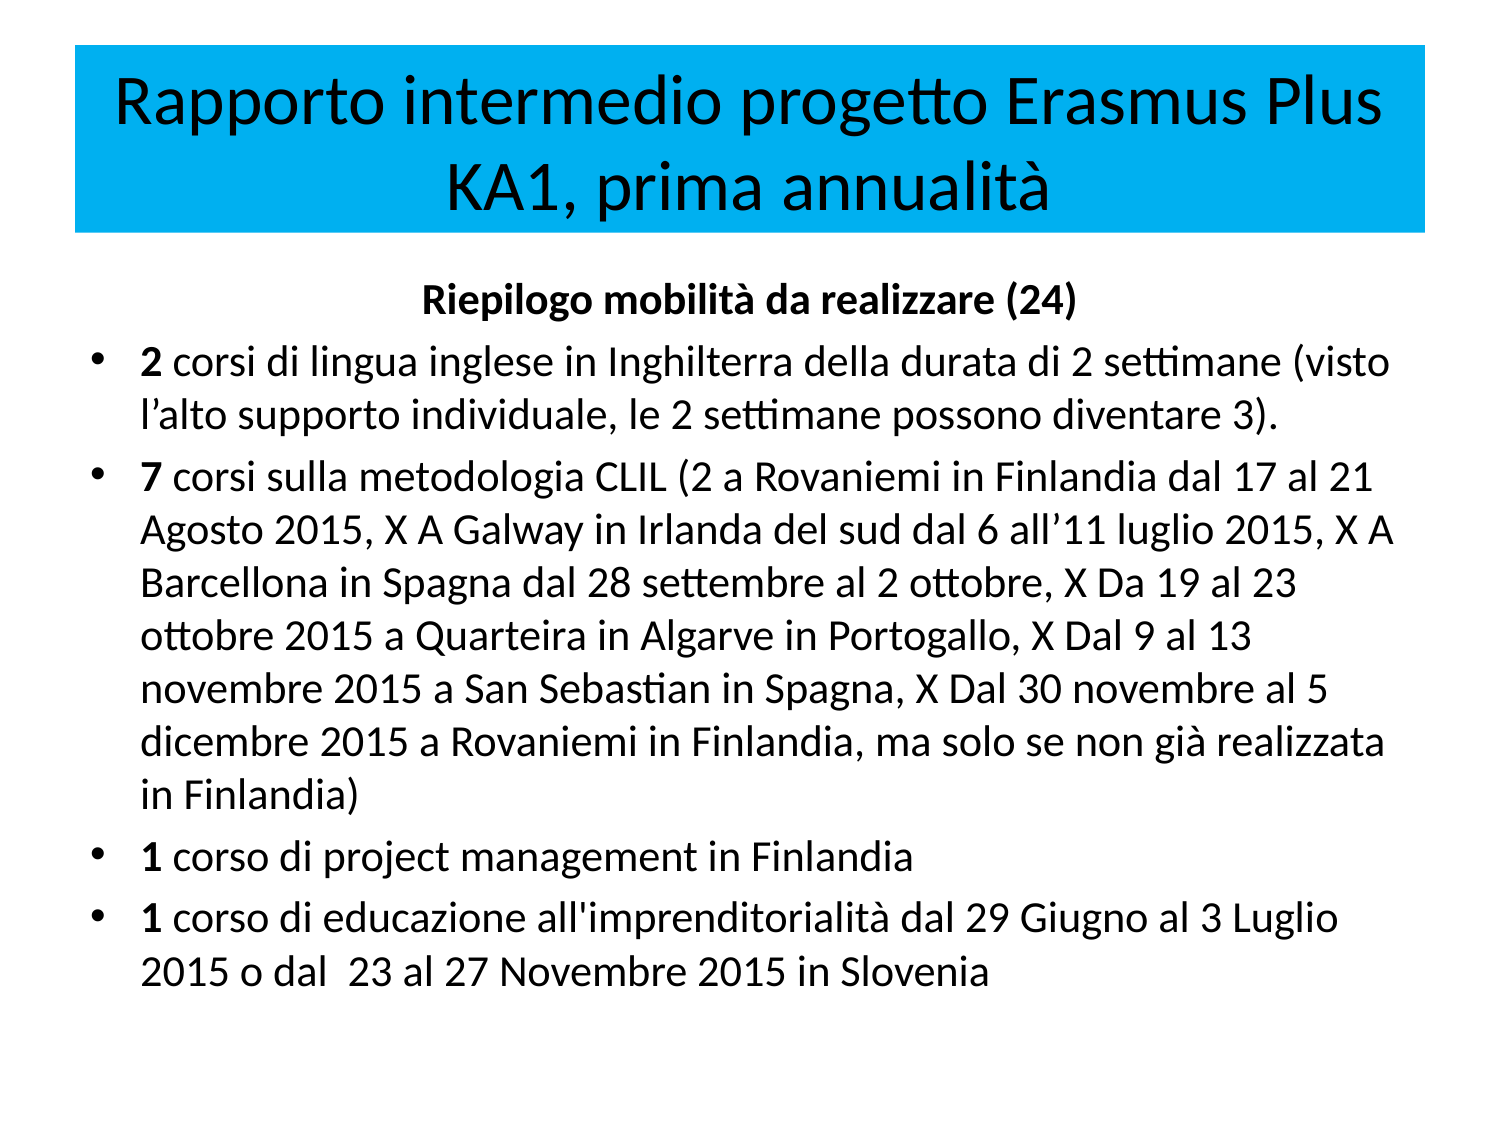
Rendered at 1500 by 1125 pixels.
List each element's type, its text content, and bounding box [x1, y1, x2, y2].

list Riepilogo mobilità da realizzare (24) 2 corsi di lingua inglese in Inghilterra della durata di 2 settimane (visto l’alto supporto individuale, le 2 settimane possono diventare 3). 7 corsi sulla metodologia CLIL (2 a Rovaniemi in Finlandia dal 17 al 21 Agosto 2015, X A Galway in Irlanda del sud dal 6 all’11 luglio 2015, X A Barcellona in Spagna dal 28 settembre al 2 ottobre, X Da 19 al 23 ottobre 2015 a Quarteira in Algarve in Portogallo, X Dal 9 al 13 novembre 2015 a San Sebastian in Spagna, X Dal 30 novembre al 5 dicembre 2015 a Rovaniemi in Finlandia, ma solo se non già realizzata in Finlandia) 1 corso di project management in Finlandia 1 corso di educazione all'imprenditorialità dal 29 Giugno al 3 Luglio 2015 o dal 23 al 27 Novembre 2015 in Slovenia [75, 262, 1425, 1005]
title Rapporto intermedio progetto Erasmus Plus KA1, prima annualità [75, 45, 1425, 233]
